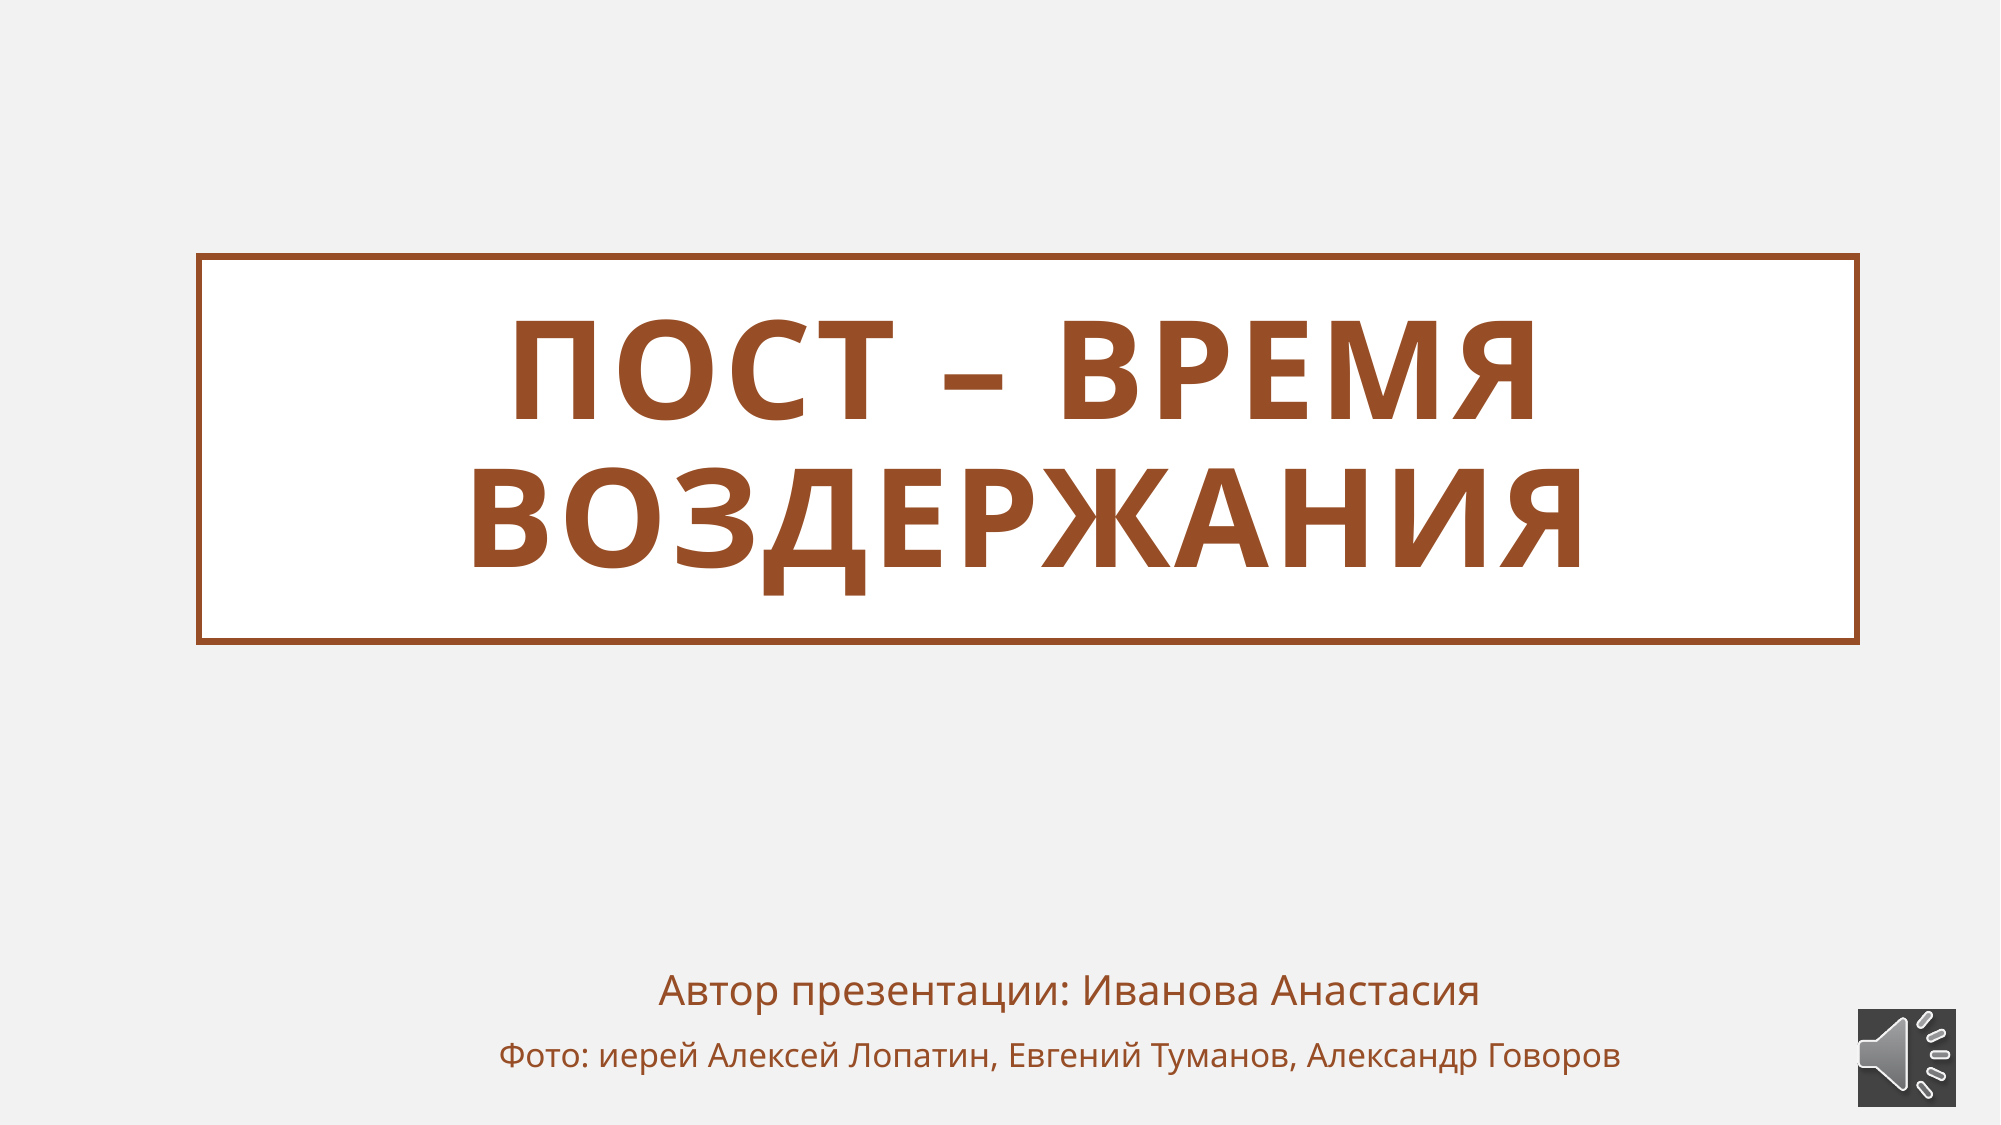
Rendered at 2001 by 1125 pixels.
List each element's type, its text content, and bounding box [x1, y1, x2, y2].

picture [1856, 1007, 1957, 1108]
subtitle Автор презентации: Иванова Анастасия Фото: иерей Алексей Лопатин, Евгений Туманов, Александр Говоров [299, 956, 1841, 1125]
title Пост – время воздержания [196, 253, 1860, 645]
